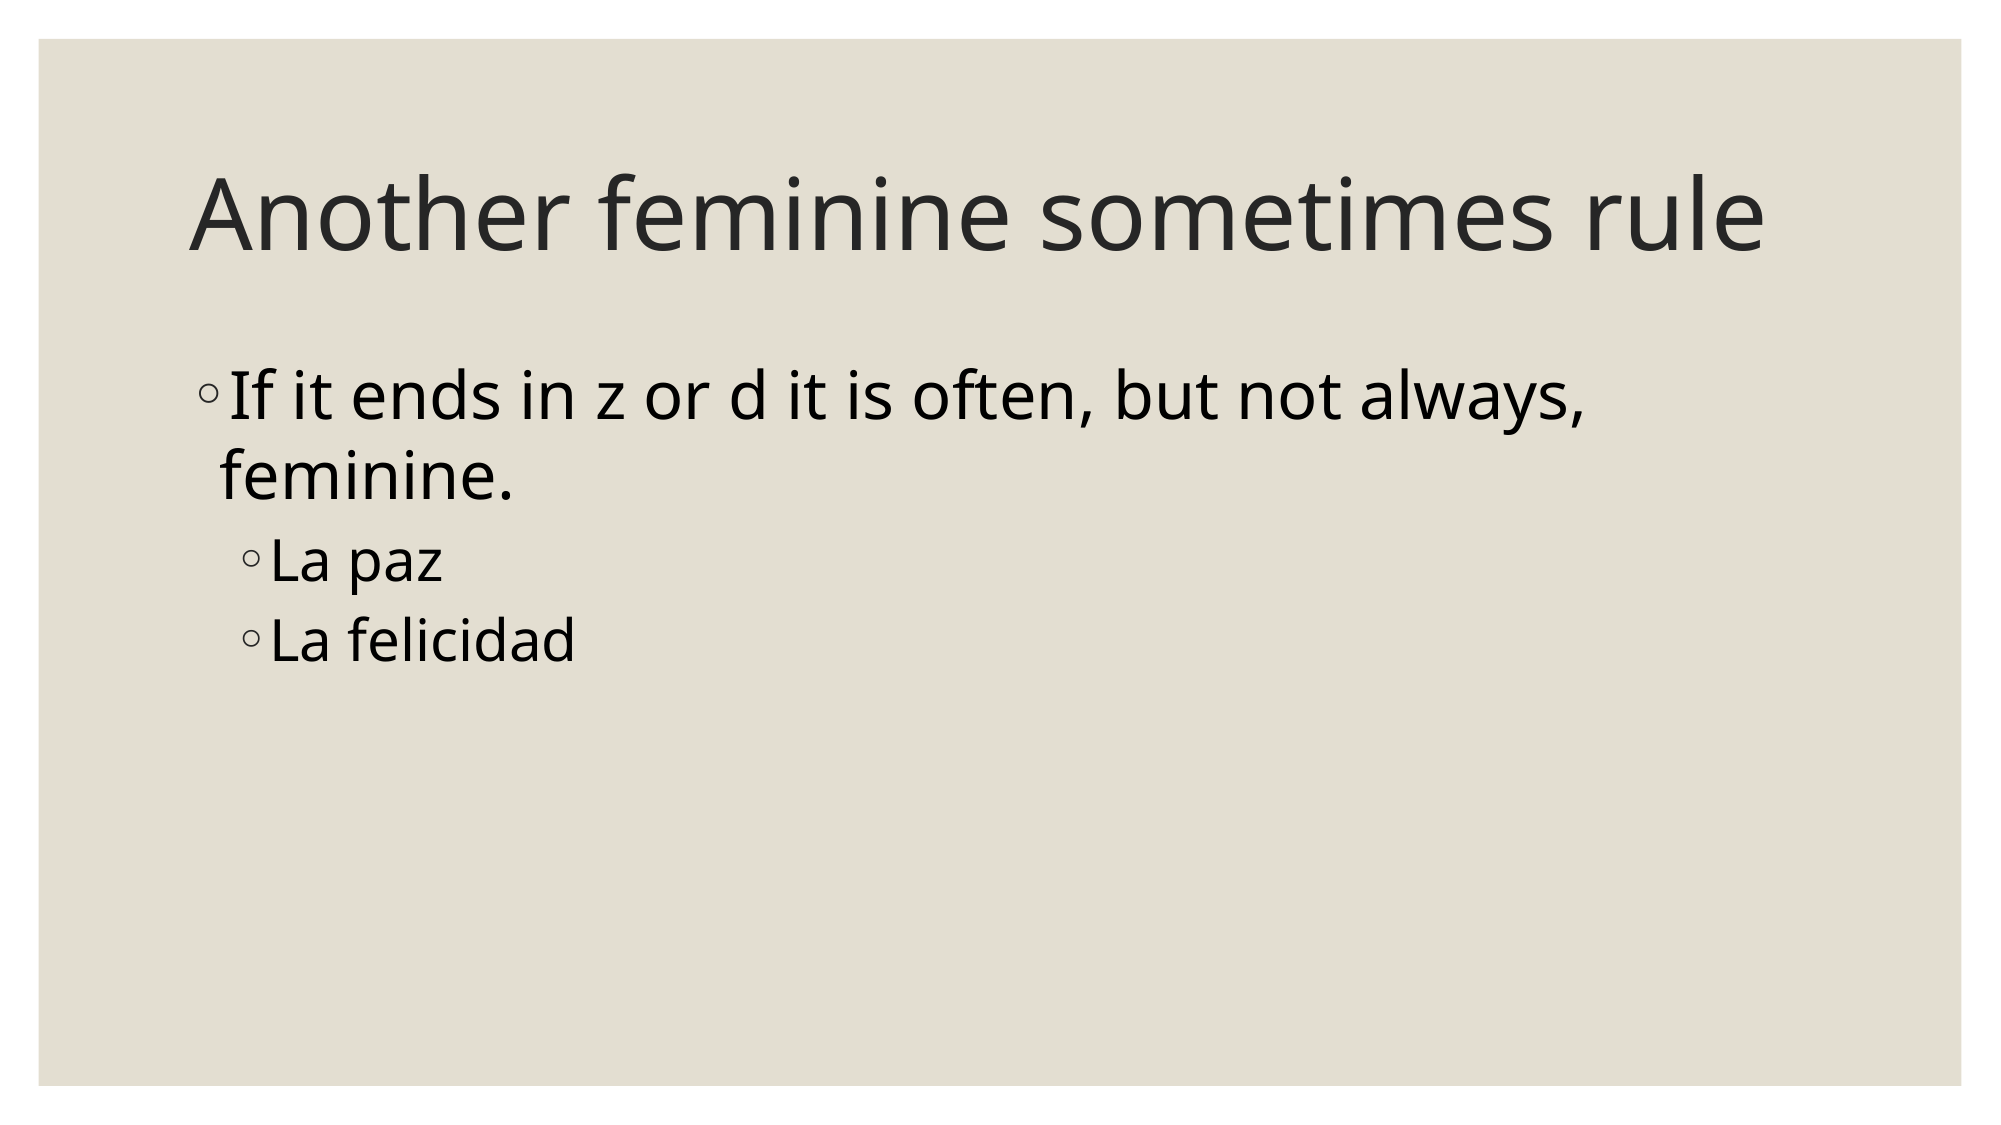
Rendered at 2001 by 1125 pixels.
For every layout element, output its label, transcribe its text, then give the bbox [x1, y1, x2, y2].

list If it ends in z or d it is often, but not always, feminine. La paz La felicidad [174, 345, 1825, 990]
title Another feminine sometimes rule [174, 105, 1825, 331]
